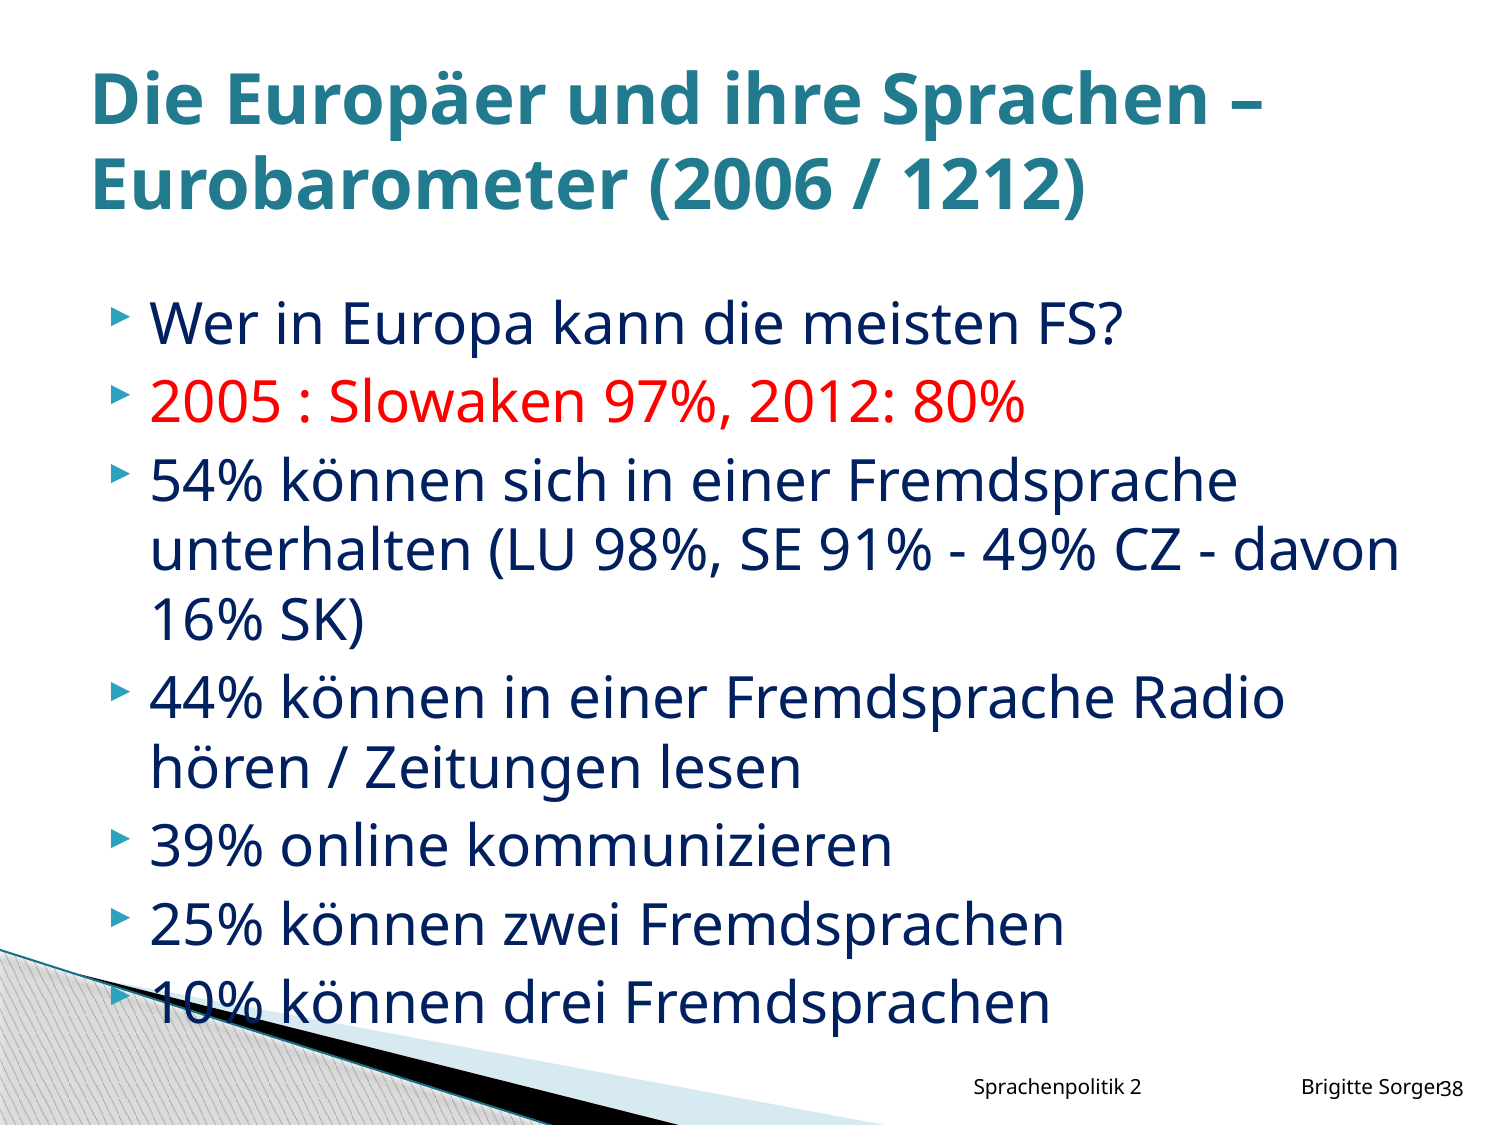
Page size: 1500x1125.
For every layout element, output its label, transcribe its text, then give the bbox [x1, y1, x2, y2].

footer Sprachenpolitik 2 Brigitte Sorger [475, 1042, 1459, 1106]
slide_number 38 [1418, 1051, 1479, 1112]
title Die Europäer und ihre Sprachen – Eurobarometer (2006 / 1212) [75, 45, 1425, 233]
list Wer in Europa kann die meisten FS? 2005 : Slowaken 97%, 2012: 80% 54% können sich in einer Fremdsprache unterhalten (LU 98%, SE 91% - 49% CZ - davon 16% SK) 44% können in einer Fremdsprache Radio hören / Zeitungen lesen 39% online kommunizieren 25% können zwei Fremdsprachen 10% können drei Fremdsprachen [75, 278, 1425, 1047]
